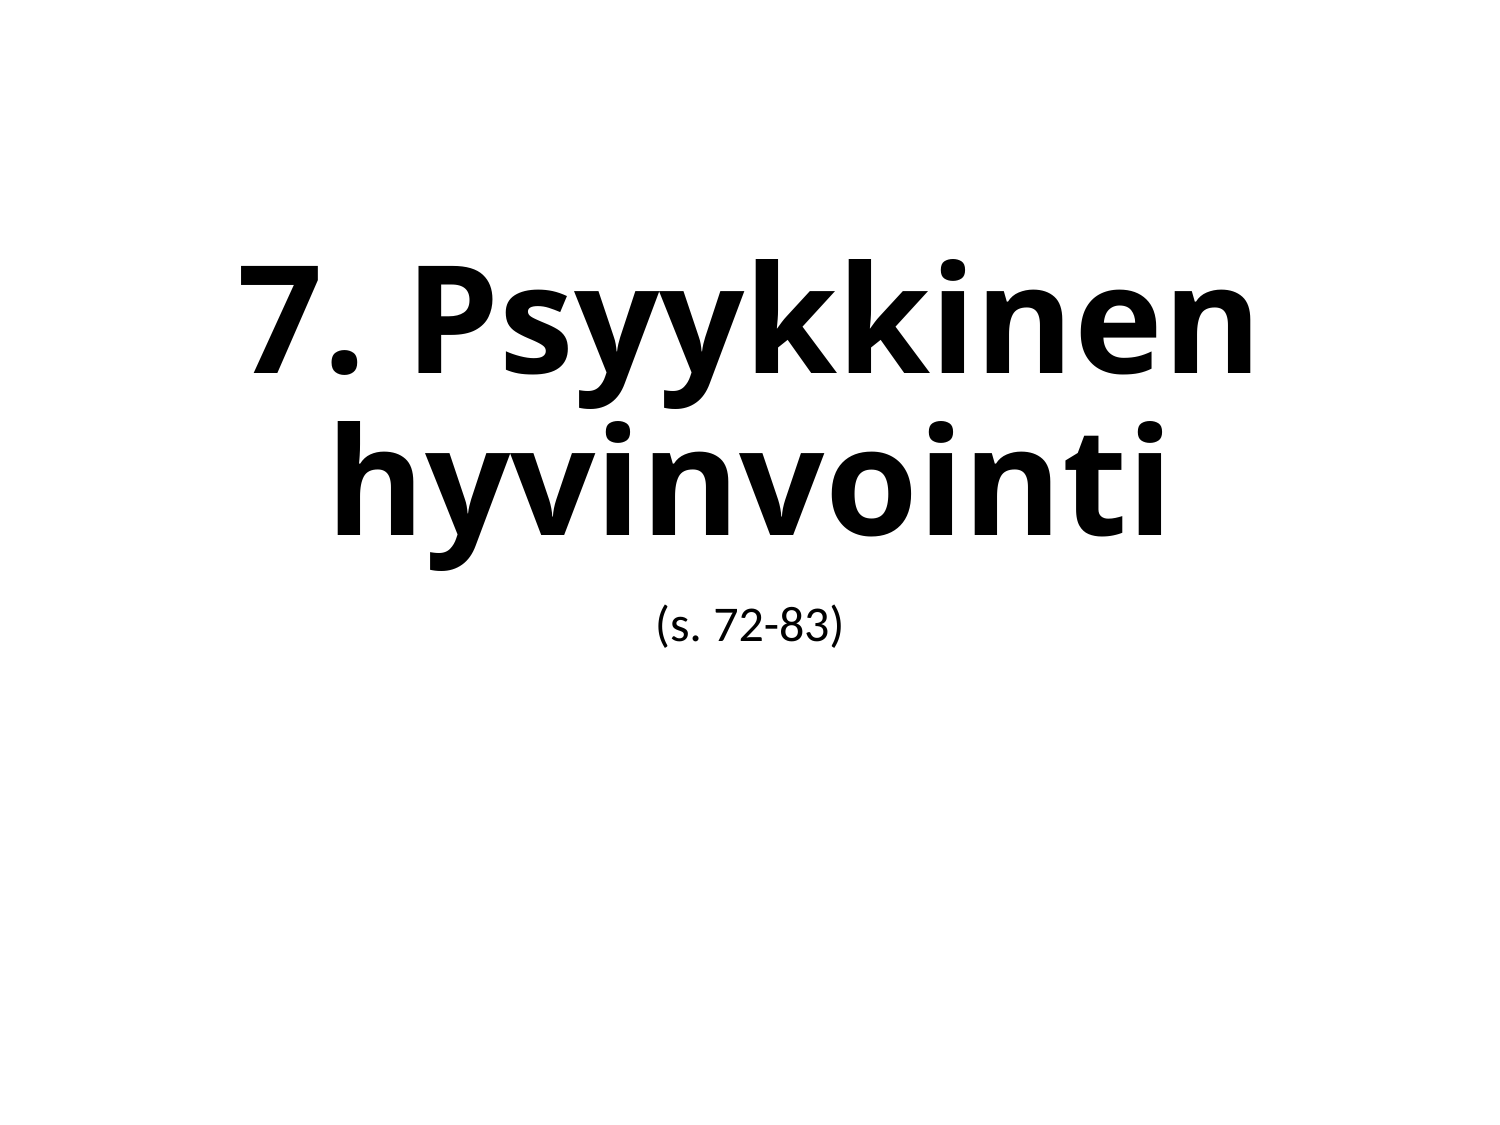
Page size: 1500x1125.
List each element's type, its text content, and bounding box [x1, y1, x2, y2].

subtitle (s. 72-83) [187, 590, 1313, 863]
title 7. Psyykkinen hyvinvointi [187, 184, 1313, 576]
